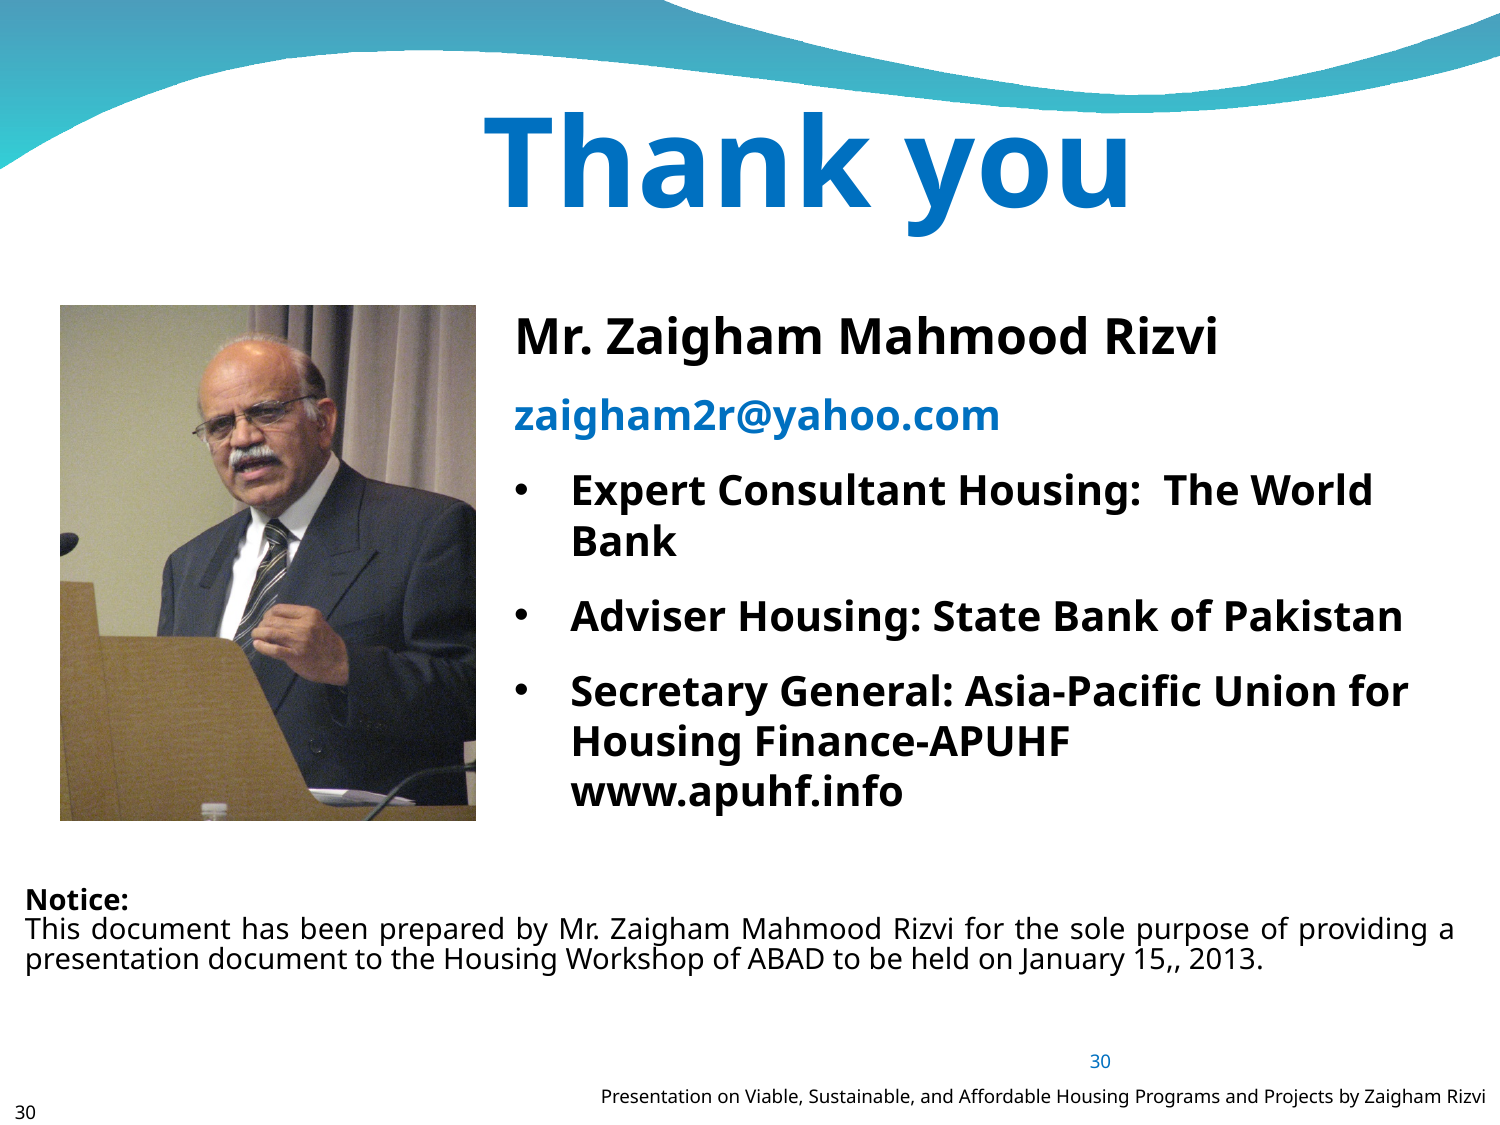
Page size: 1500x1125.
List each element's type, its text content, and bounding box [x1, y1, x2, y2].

picture [60, 305, 476, 822]
text_box Notice: This document has been prepared by Mr. Zaigham Mahmood Rizvi for the sole purpose of providing a presentation document to the Housing Workshop of ABAD to be held on January 15,, 2013. [24, 887, 1463, 981]
text_box 30 [1074, 1042, 1425, 1077]
footer Presentation on Viable, Sustainable, and Affordable Housing Programs and Projects by Zaigham Rizvi [450, 1077, 1500, 1125]
text_box [23, 248, 1464, 879]
text_box Thank you [337, 74, 1282, 237]
slide_number 30 [0, 1093, 100, 1125]
